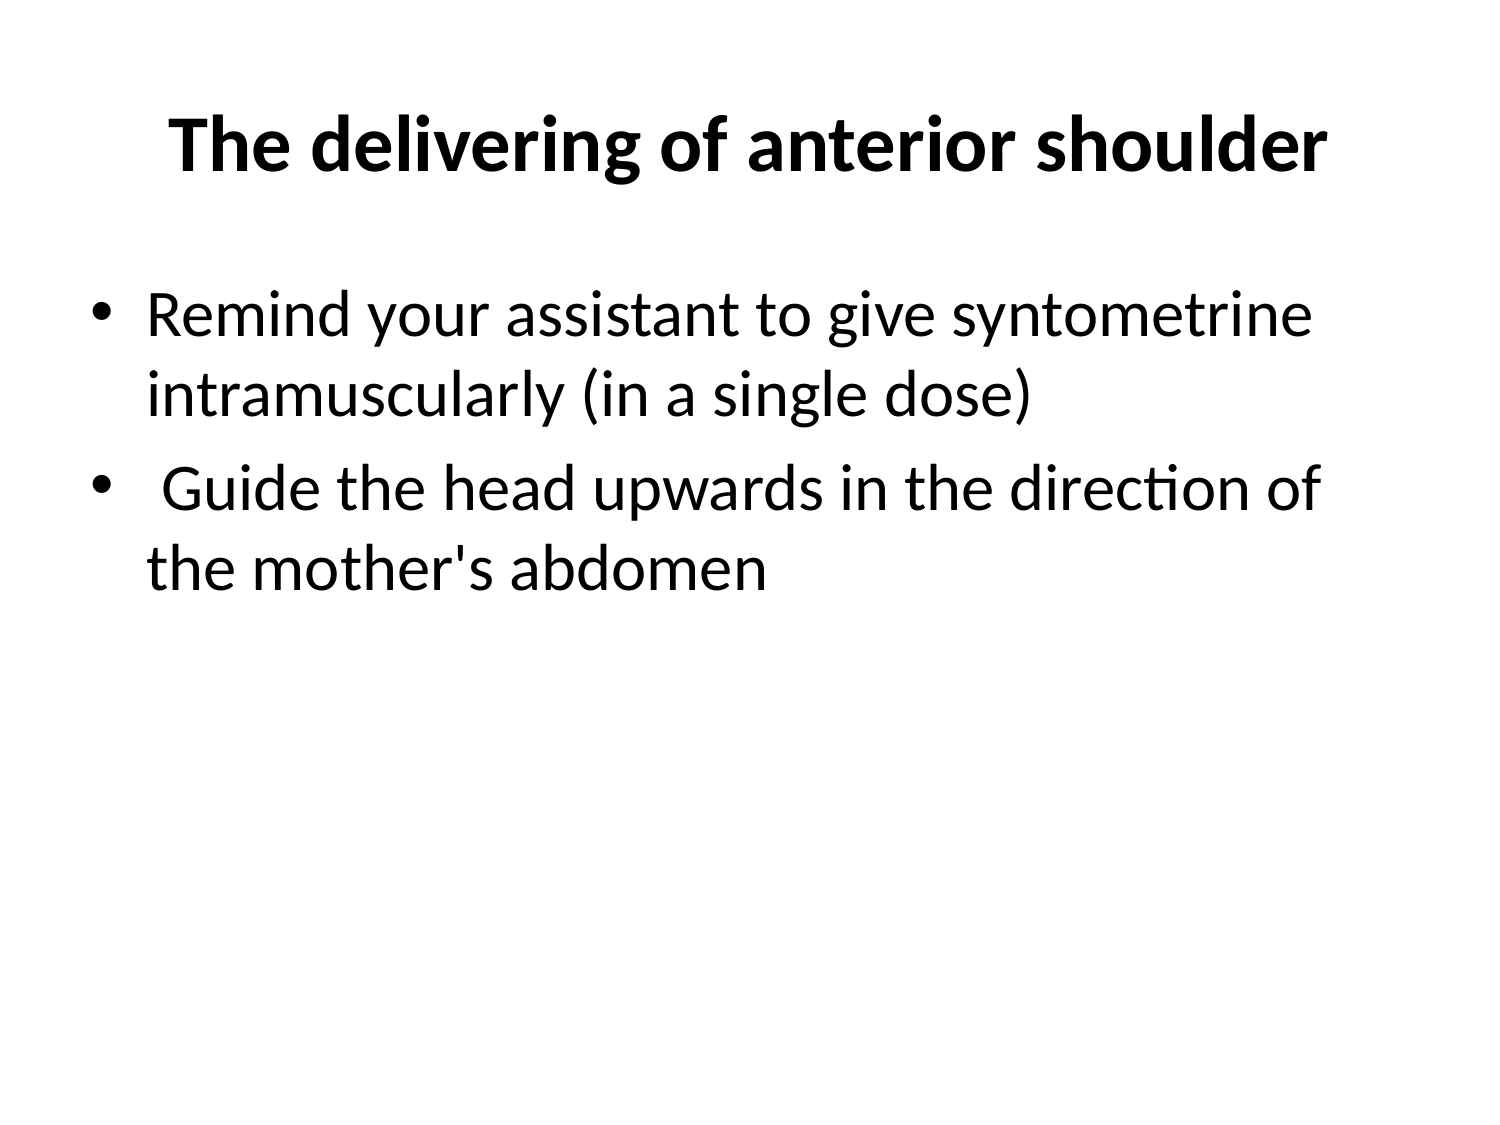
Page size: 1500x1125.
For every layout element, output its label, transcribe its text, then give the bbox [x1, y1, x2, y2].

list Remind your assistant to give syntometrine intramuscularly (in a single dose) Guide the head upwards in the direction of the mother's abdomen [75, 262, 1425, 1005]
title The delivering of anterior shoulder [75, 45, 1425, 233]
